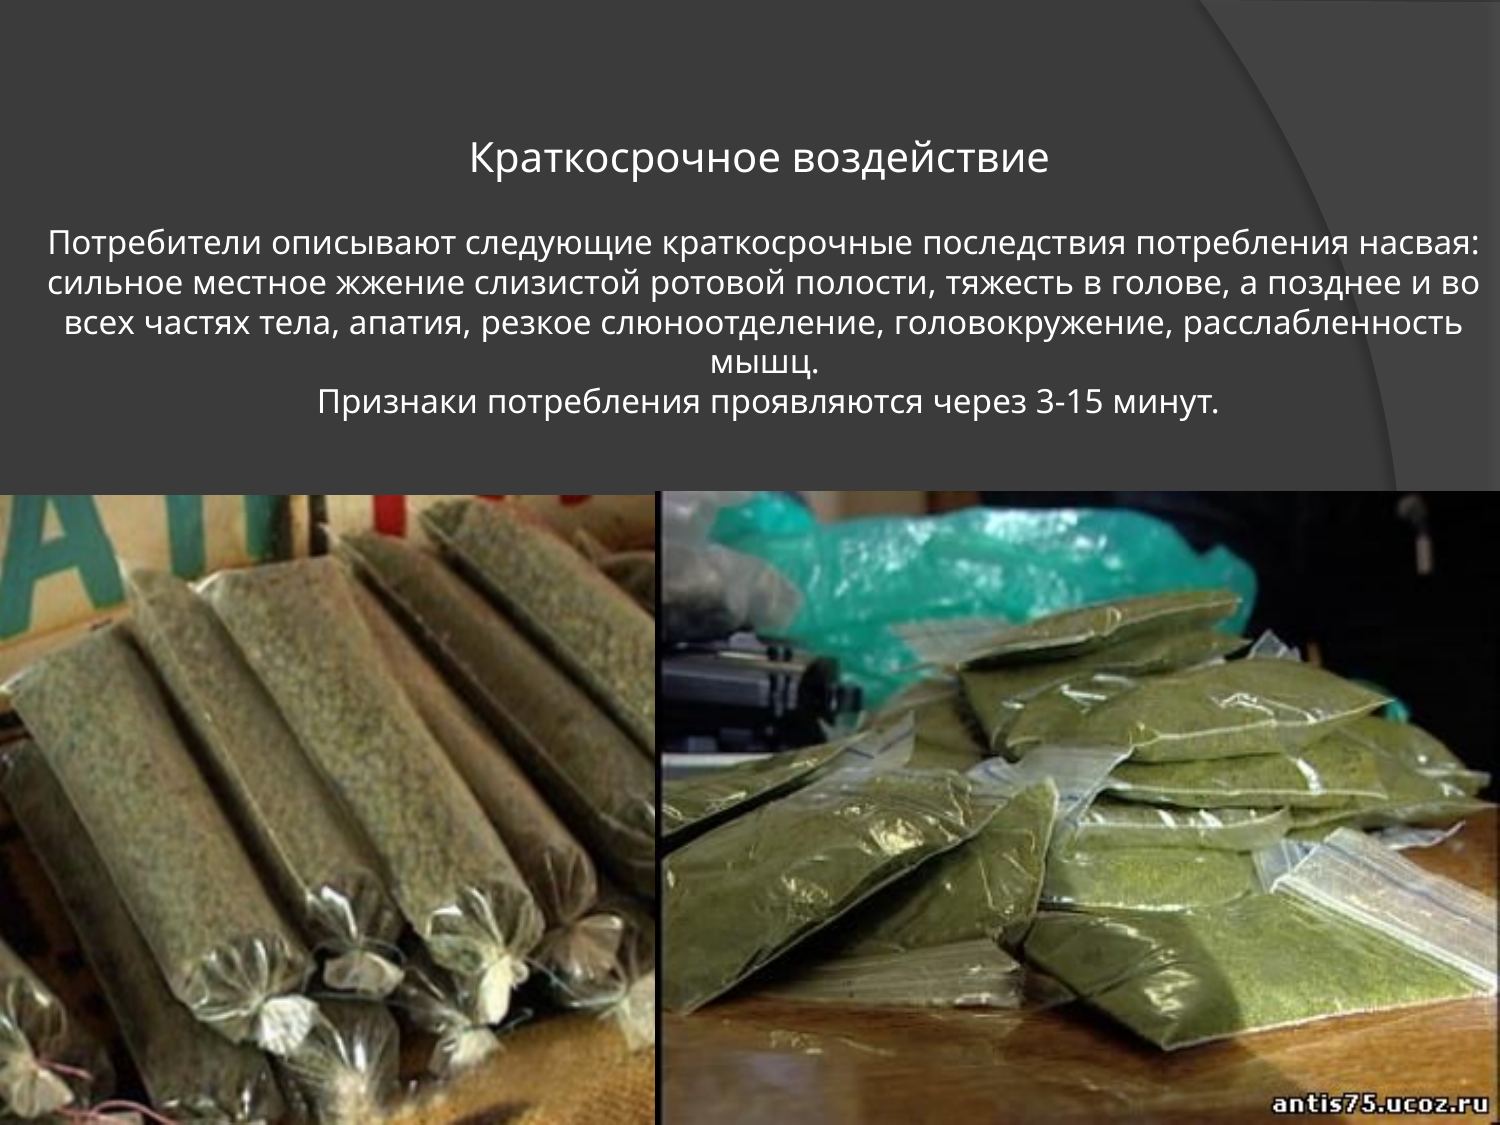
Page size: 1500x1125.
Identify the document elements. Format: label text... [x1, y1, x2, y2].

picture [655, 491, 1500, 1125]
picture [0, 495, 647, 1125]
title Краткосрочное воздействие Потребители описывают следующие краткосрочные последствия потребления насвая: сильное местное жжение слизистой ротовой полости, тяжесть в голове, а позднее и во всех частях тела, апатия, резкое слюноотделение, головокружение, расслабленность мышц. Признаки потребления проявляются через 3-15 минут. [29, 54, 1500, 485]
